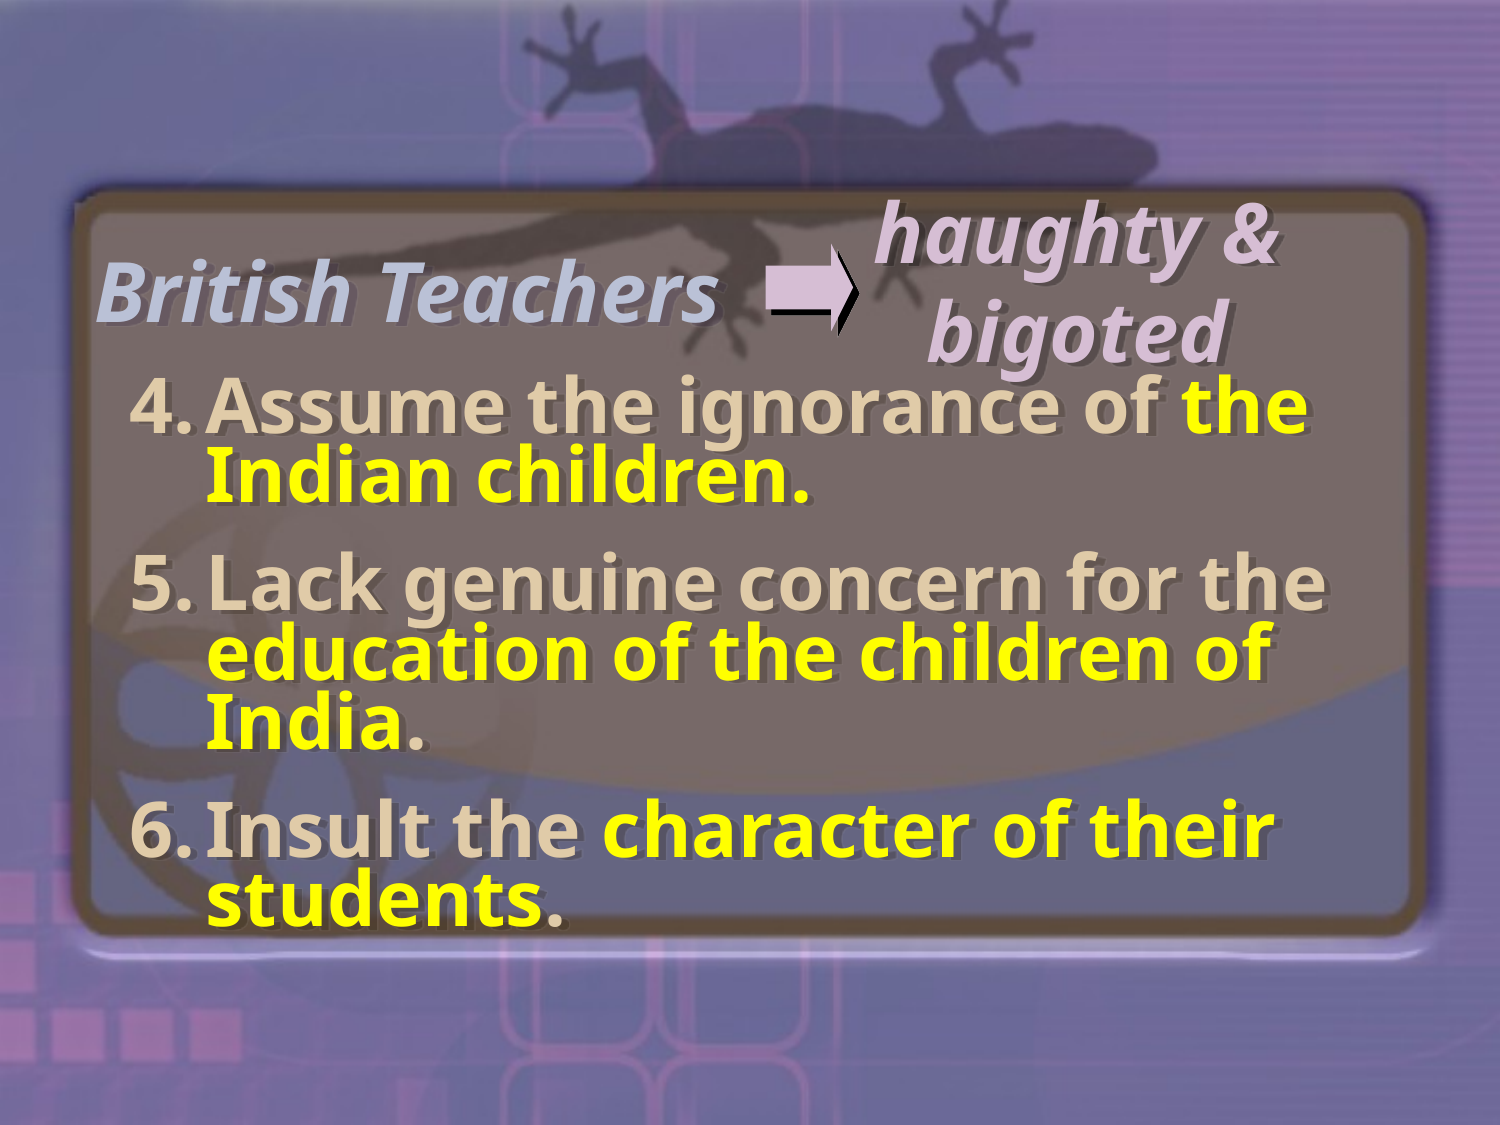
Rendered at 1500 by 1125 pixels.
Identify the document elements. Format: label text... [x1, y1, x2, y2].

picture [0, 0, 1500, 1125]
text_box British Teachers [0, 231, 739, 347]
text_box Assume the ignorance of the Indian children. Lack genuine concern for the education of the children of India. Insult the character of their students. [114, 370, 1365, 948]
text_box haughty & bigoted [739, 172, 1415, 387]
